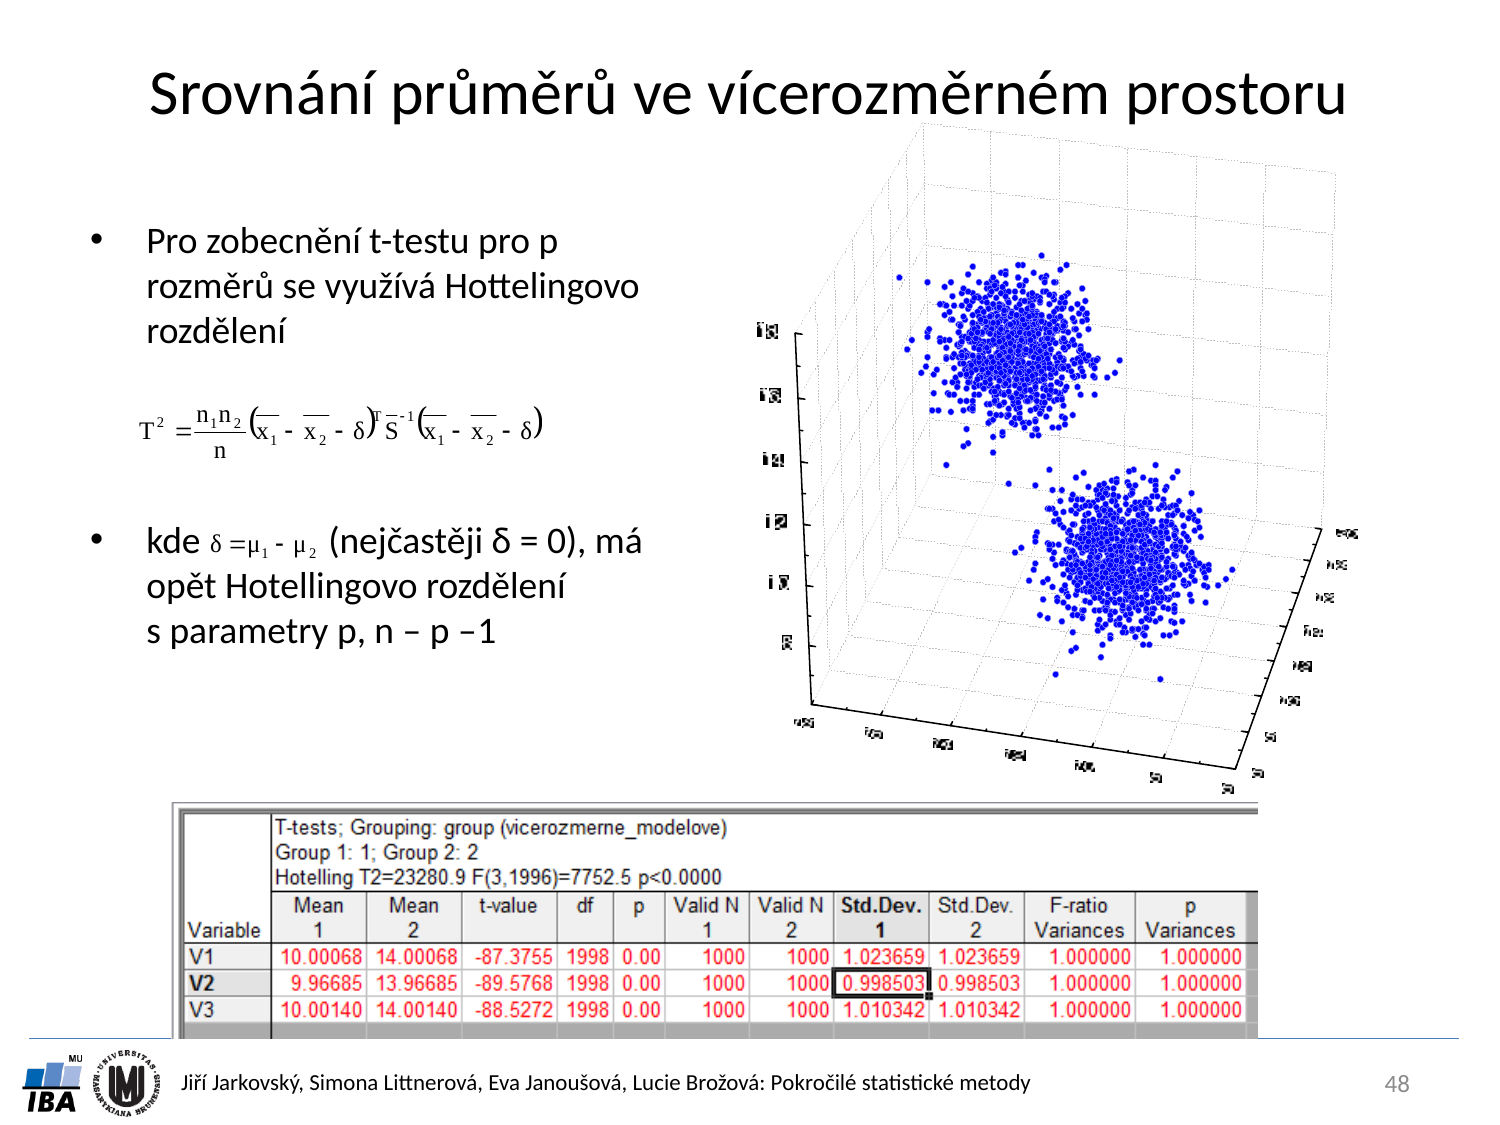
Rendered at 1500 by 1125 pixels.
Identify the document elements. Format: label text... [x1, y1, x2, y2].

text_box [206, 526, 321, 564]
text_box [572, 89, 1500, 822]
title Srovnání průměrů ve vícerozměrném prostoru [75, 42, 1425, 135]
picture [93, 1050, 160, 1117]
picture [170, 802, 1259, 1039]
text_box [135, 396, 543, 465]
slide_number 48 [1074, 1052, 1425, 1113]
picture [22, 1055, 82, 1112]
list Pro zobecnění t-testu pro p rozměrů se využívá Hottelingovo rozdělení kde (nejčastěji δ = 0), má opět Hotellingovo rozdělení s parametry p, n – p –1 [75, 208, 567, 1005]
